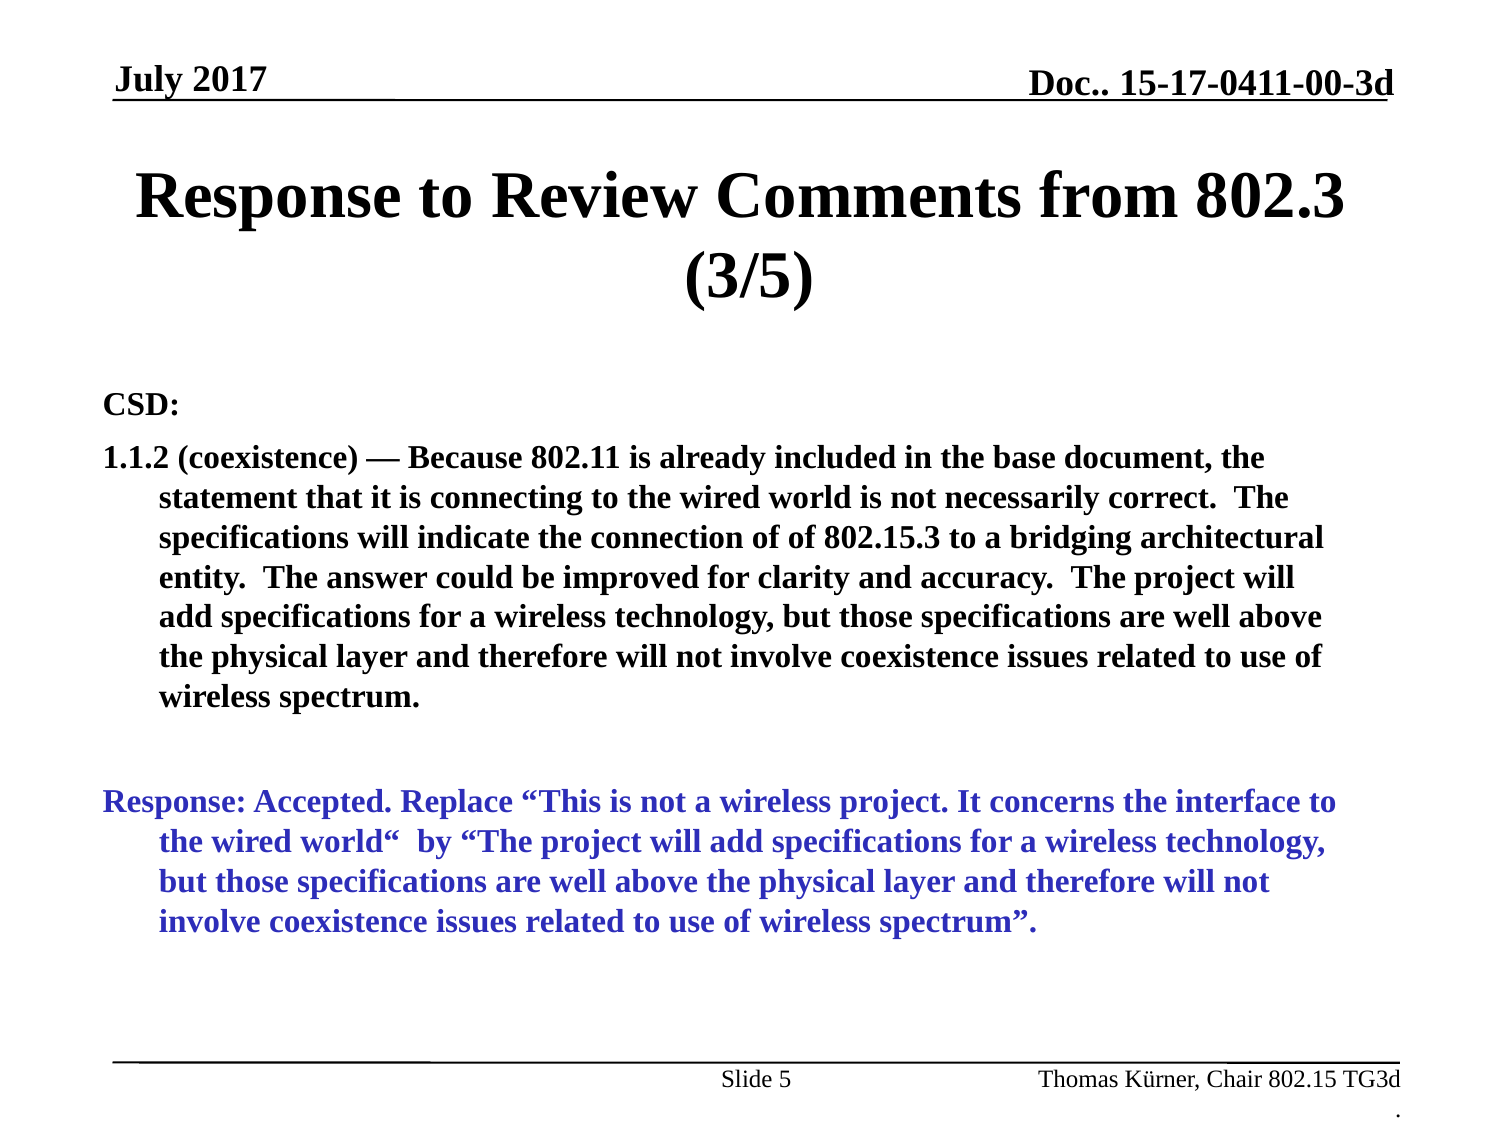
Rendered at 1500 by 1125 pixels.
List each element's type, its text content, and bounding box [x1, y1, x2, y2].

slide_number Slide 5 [712, 1061, 800, 1123]
title Response to Review Comments from 802.3 (3/5) [112, 112, 1388, 351]
list CSD: 1.1.2 (coexistence) — Because 802.11 is already included in the base document, the statement that it is connecting to the wired world is not necessarily correct. The specifications will indicate the connection of of 802.15.3 to a bridging architectural entity. The answer could be improved for clarity and accuracy. The project will add specifications for a wireless technology, but those specifications are well above the physical layer and therefore will not involve coexistence issues related to use of wireless spectrum. Response: Accepted. Replace “This is not a wireless project. It concerns the interface to the wired world“ by “The project will add specifications for a wireless technology, but those specifications are well above the physical layer and therefore will not involve coexistence issues related to use of wireless spectrum”. [87, 374, 1363, 1050]
footer Thomas Kürner, Chair 802.15 TG3d . [878, 1061, 1402, 1093]
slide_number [114, 54, 423, 100]
